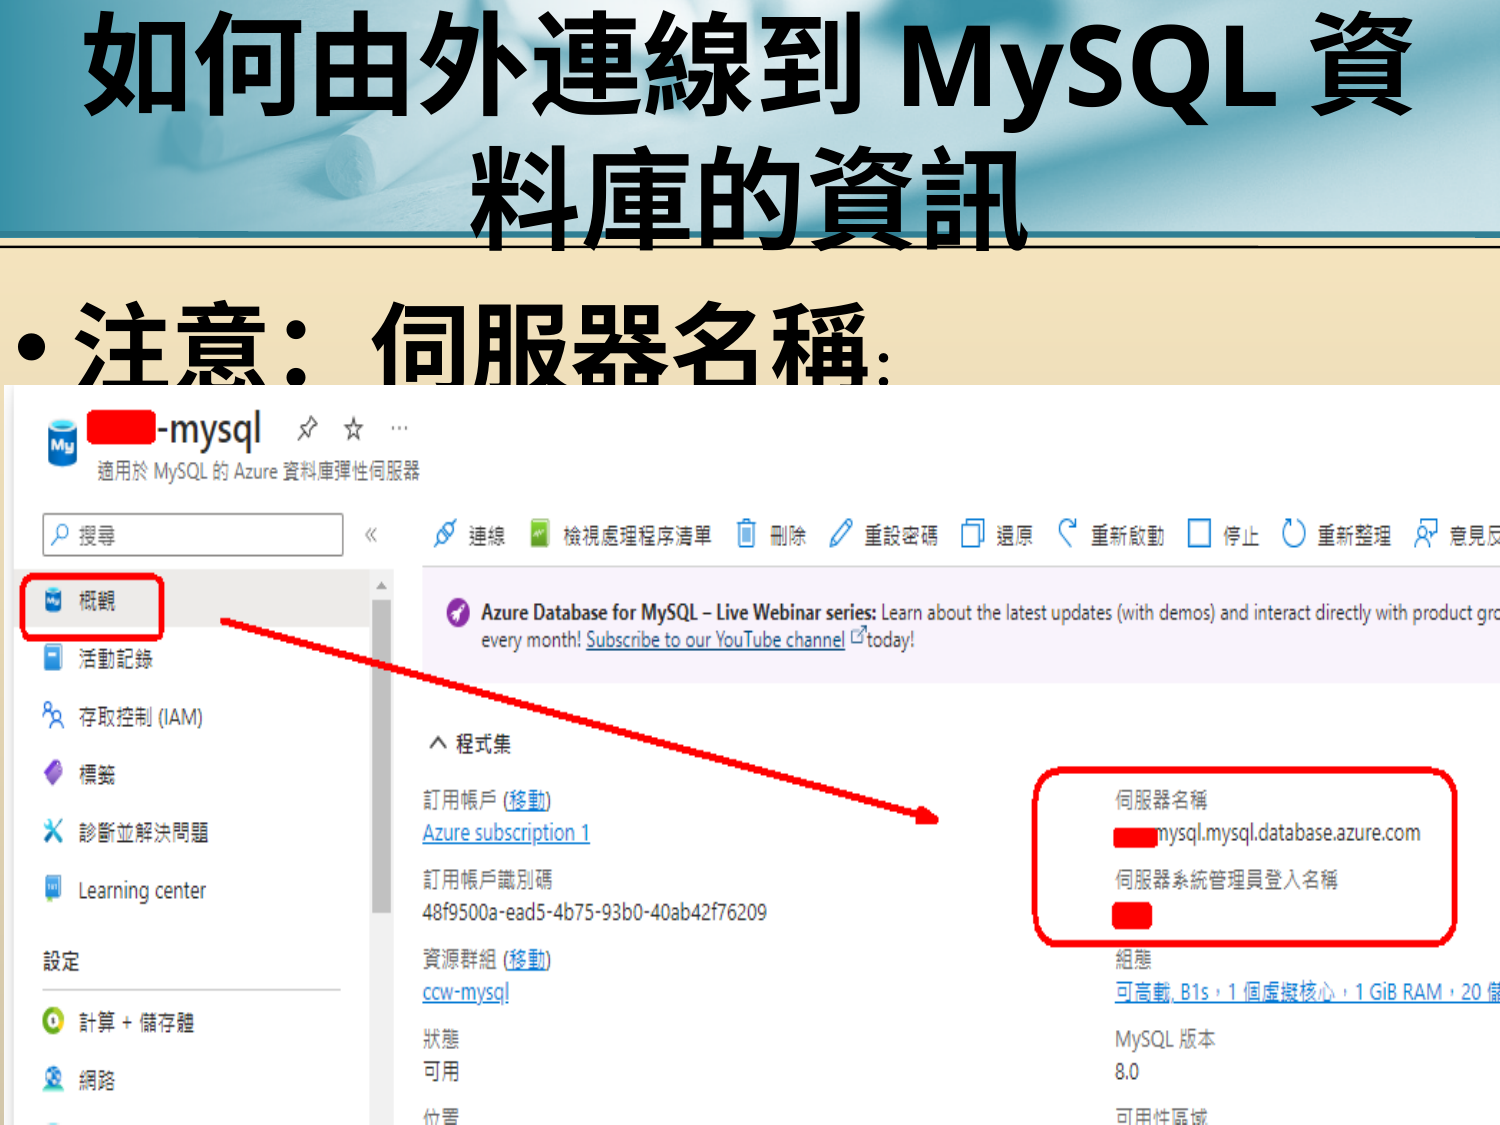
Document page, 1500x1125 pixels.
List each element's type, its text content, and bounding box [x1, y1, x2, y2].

title 如何由外連線到MySQL資料庫的資訊 [22, 24, 1478, 233]
picture [4, 385, 1500, 1125]
list 注意：伺服器名稱：xxx..mysql.database.azure.com [0, 278, 1500, 387]
